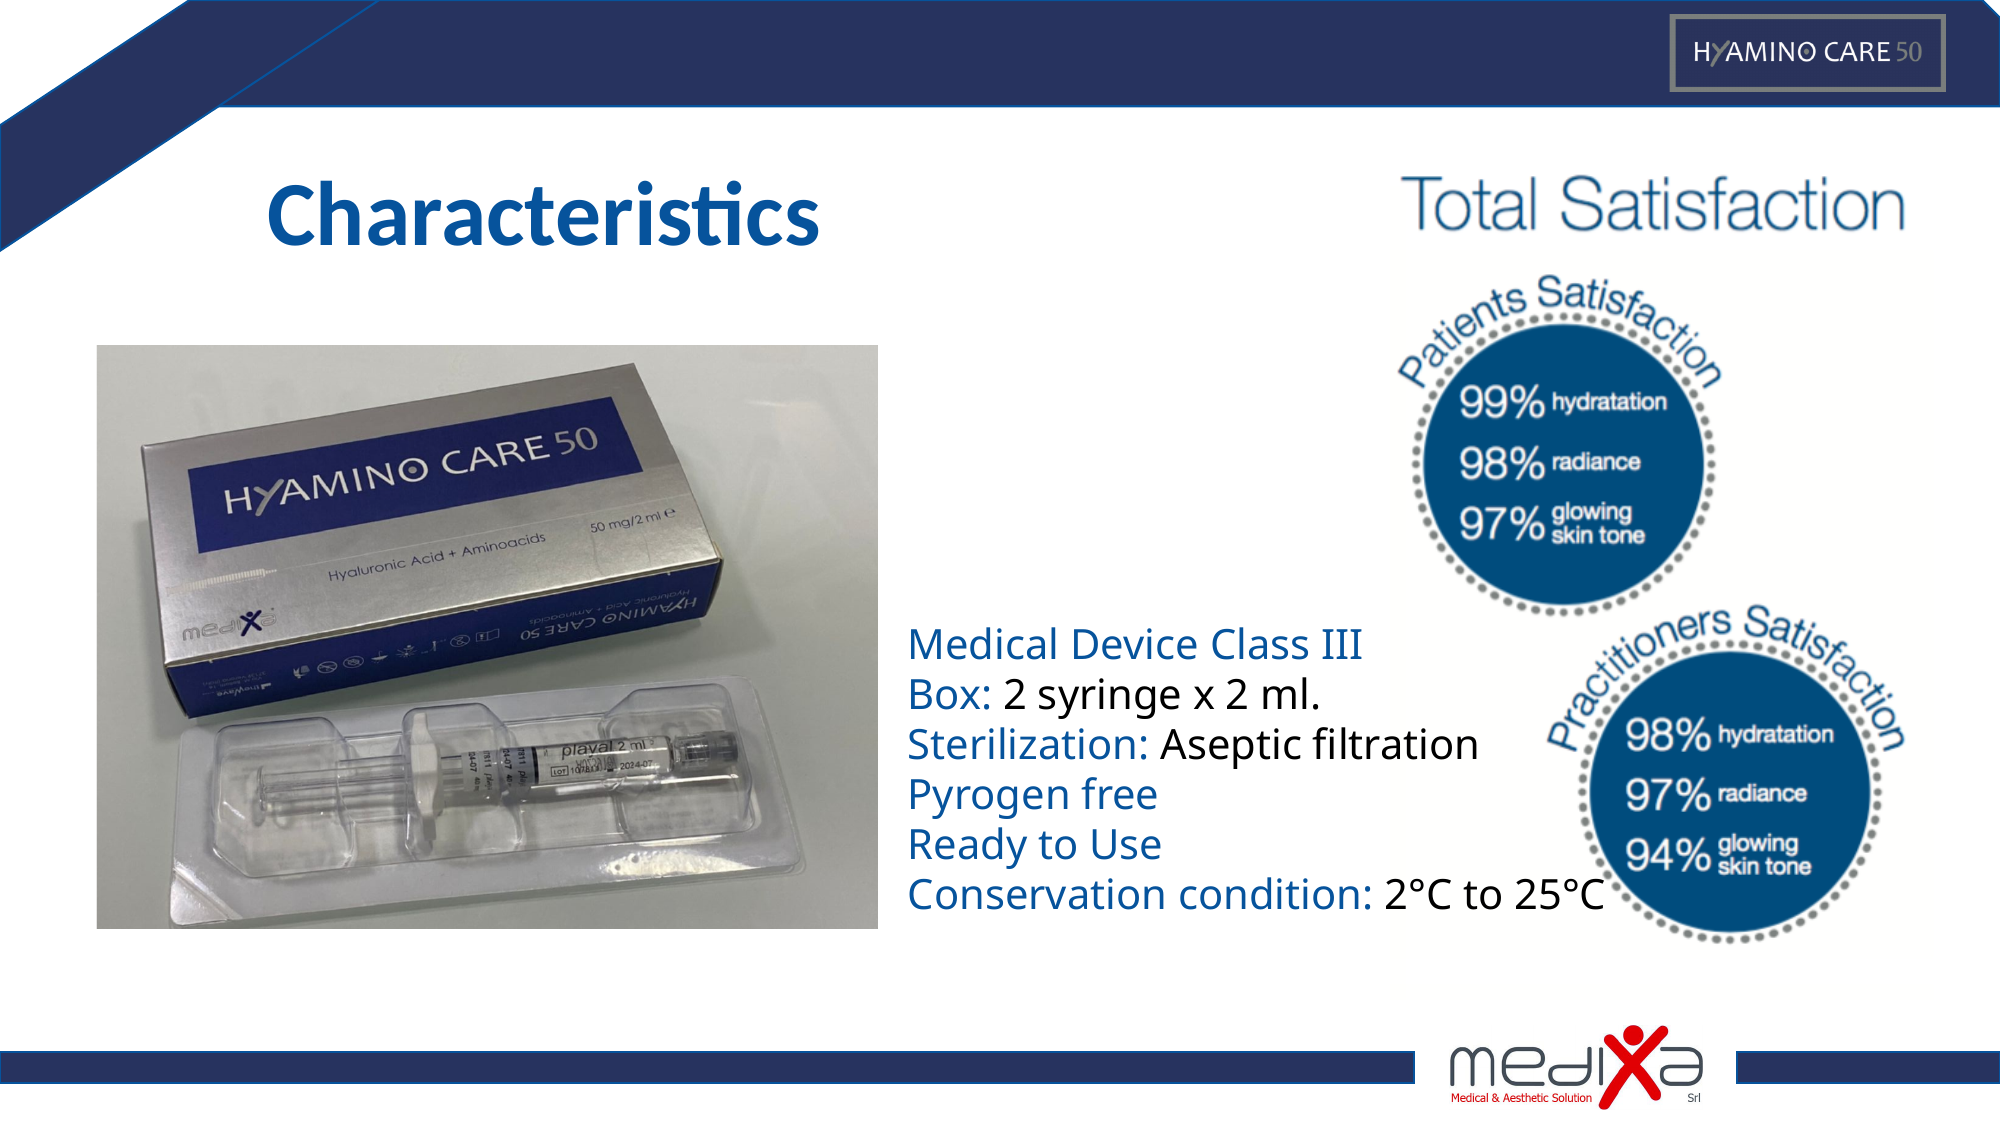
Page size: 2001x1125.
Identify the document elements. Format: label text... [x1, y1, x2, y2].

text_box [0, 0, 382, 253]
picture [1449, 1025, 1703, 1111]
picture [1390, 158, 1986, 1000]
picture [98, 245, 878, 1027]
picture [1669, 14, 1947, 92]
text_box Characteristics [252, 146, 856, 272]
text_box [0, 1051, 1415, 1084]
text_box [1736, 1051, 2000, 1084]
text_box Medical Device Class III Box: 2 syringe x 2 ml. Sterilization: Aseptic filtration Pyrogen free Ready to Use Conservation condition: 2°C to 25°C [892, 610, 1390, 926]
text_box [220, 0, 2000, 108]
